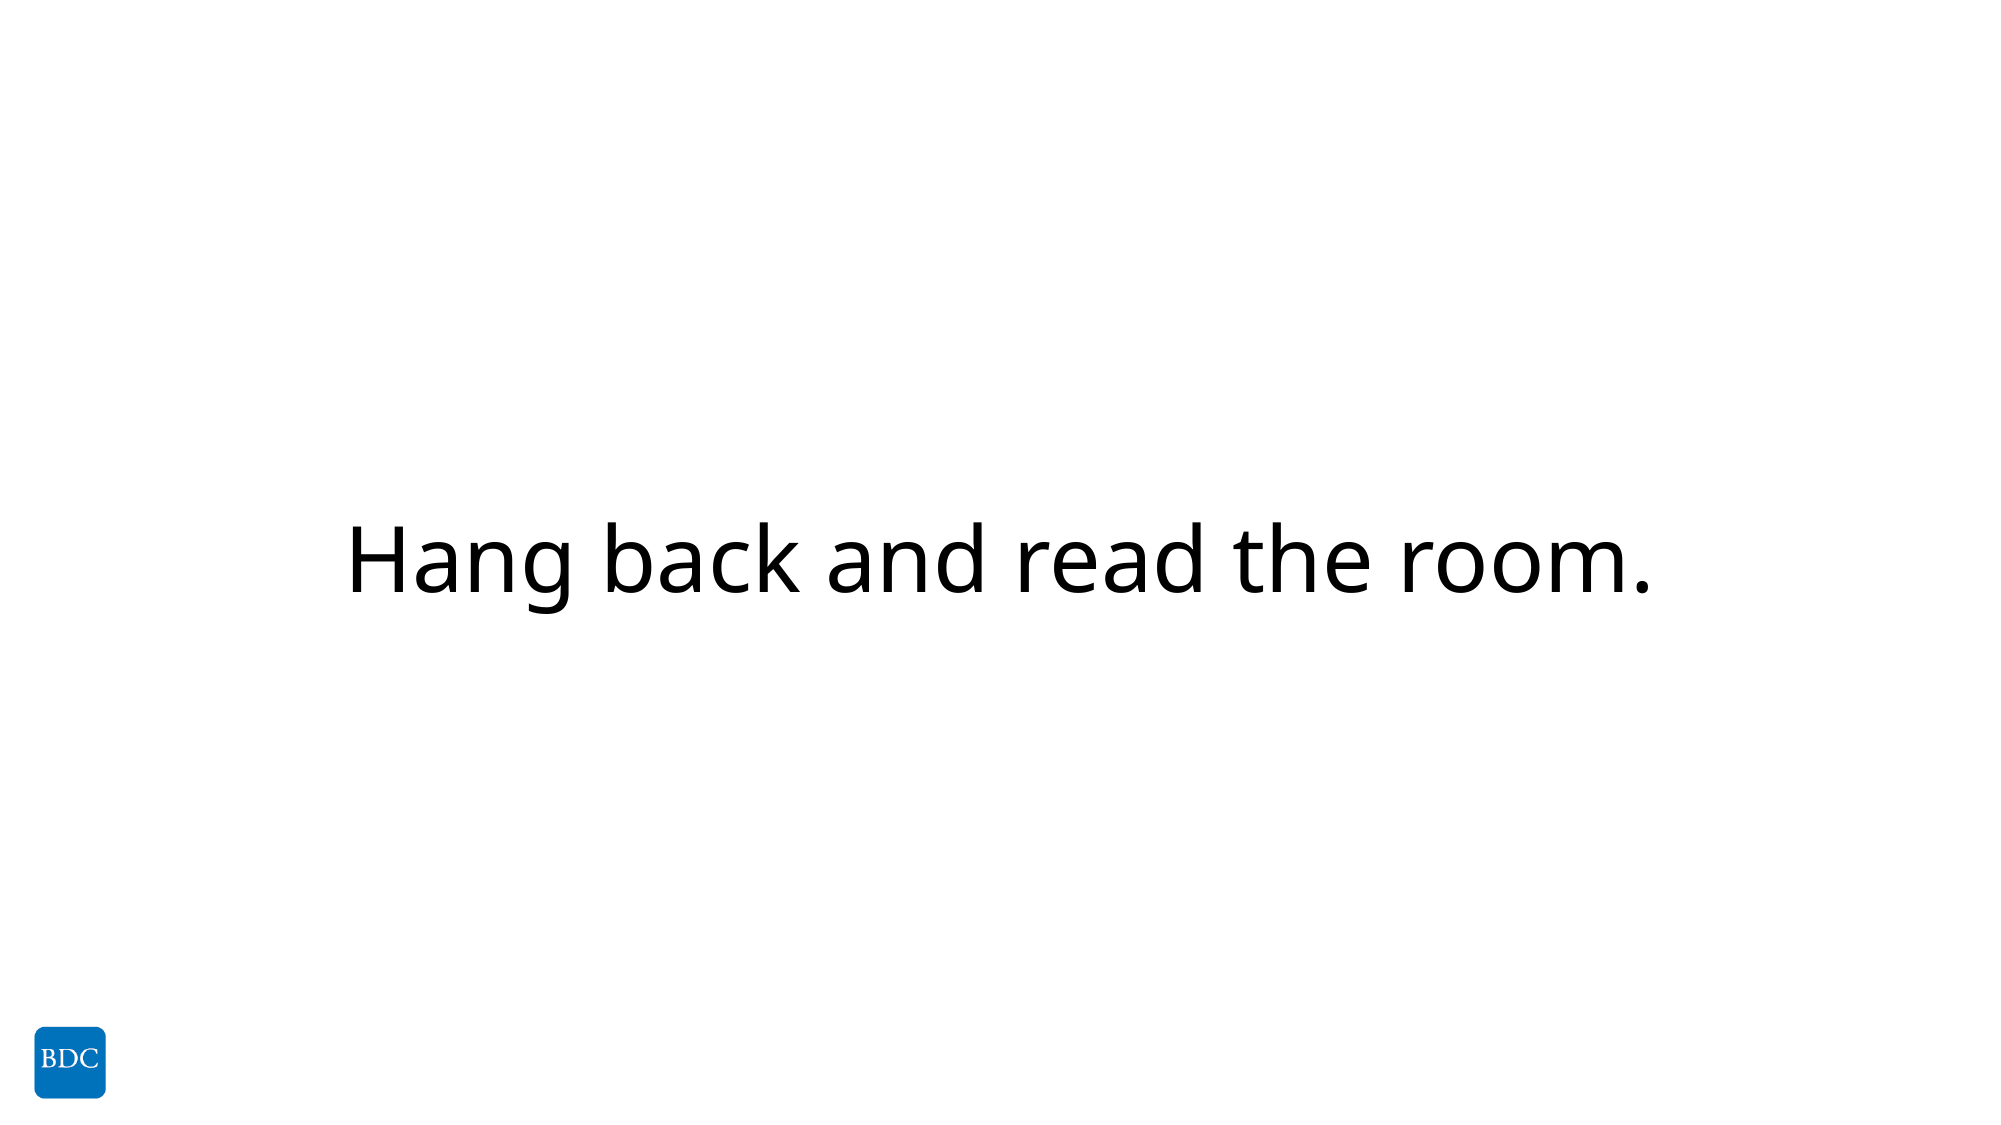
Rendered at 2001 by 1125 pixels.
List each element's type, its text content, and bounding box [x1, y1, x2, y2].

title Hang back and read the room. [0, 0, 2000, 1125]
